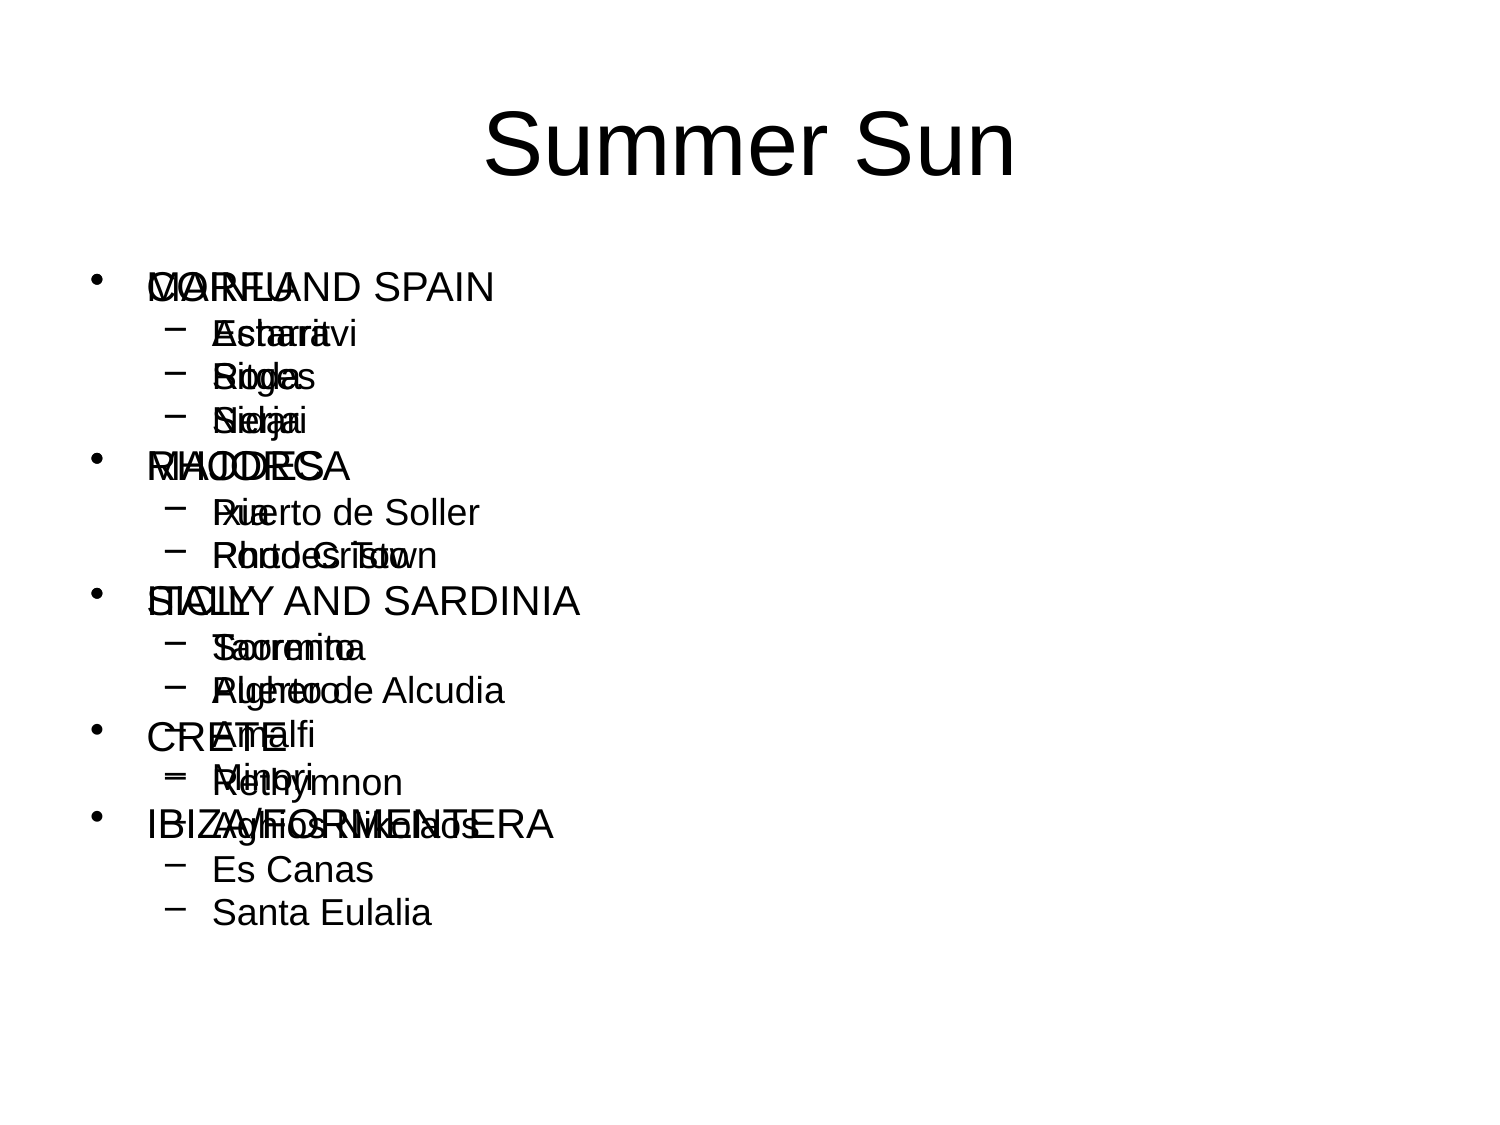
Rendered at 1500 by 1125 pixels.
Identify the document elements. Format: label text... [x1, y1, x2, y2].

title Summer Sun [75, 45, 1425, 233]
list CORFU Acharavi Roda Sidari RHODES Ixia Rhodes Town SICILY AND SARDINIA Taormina Alghero CRETE Rethymnon Aghios Nikolaos [75, 262, 1425, 1005]
